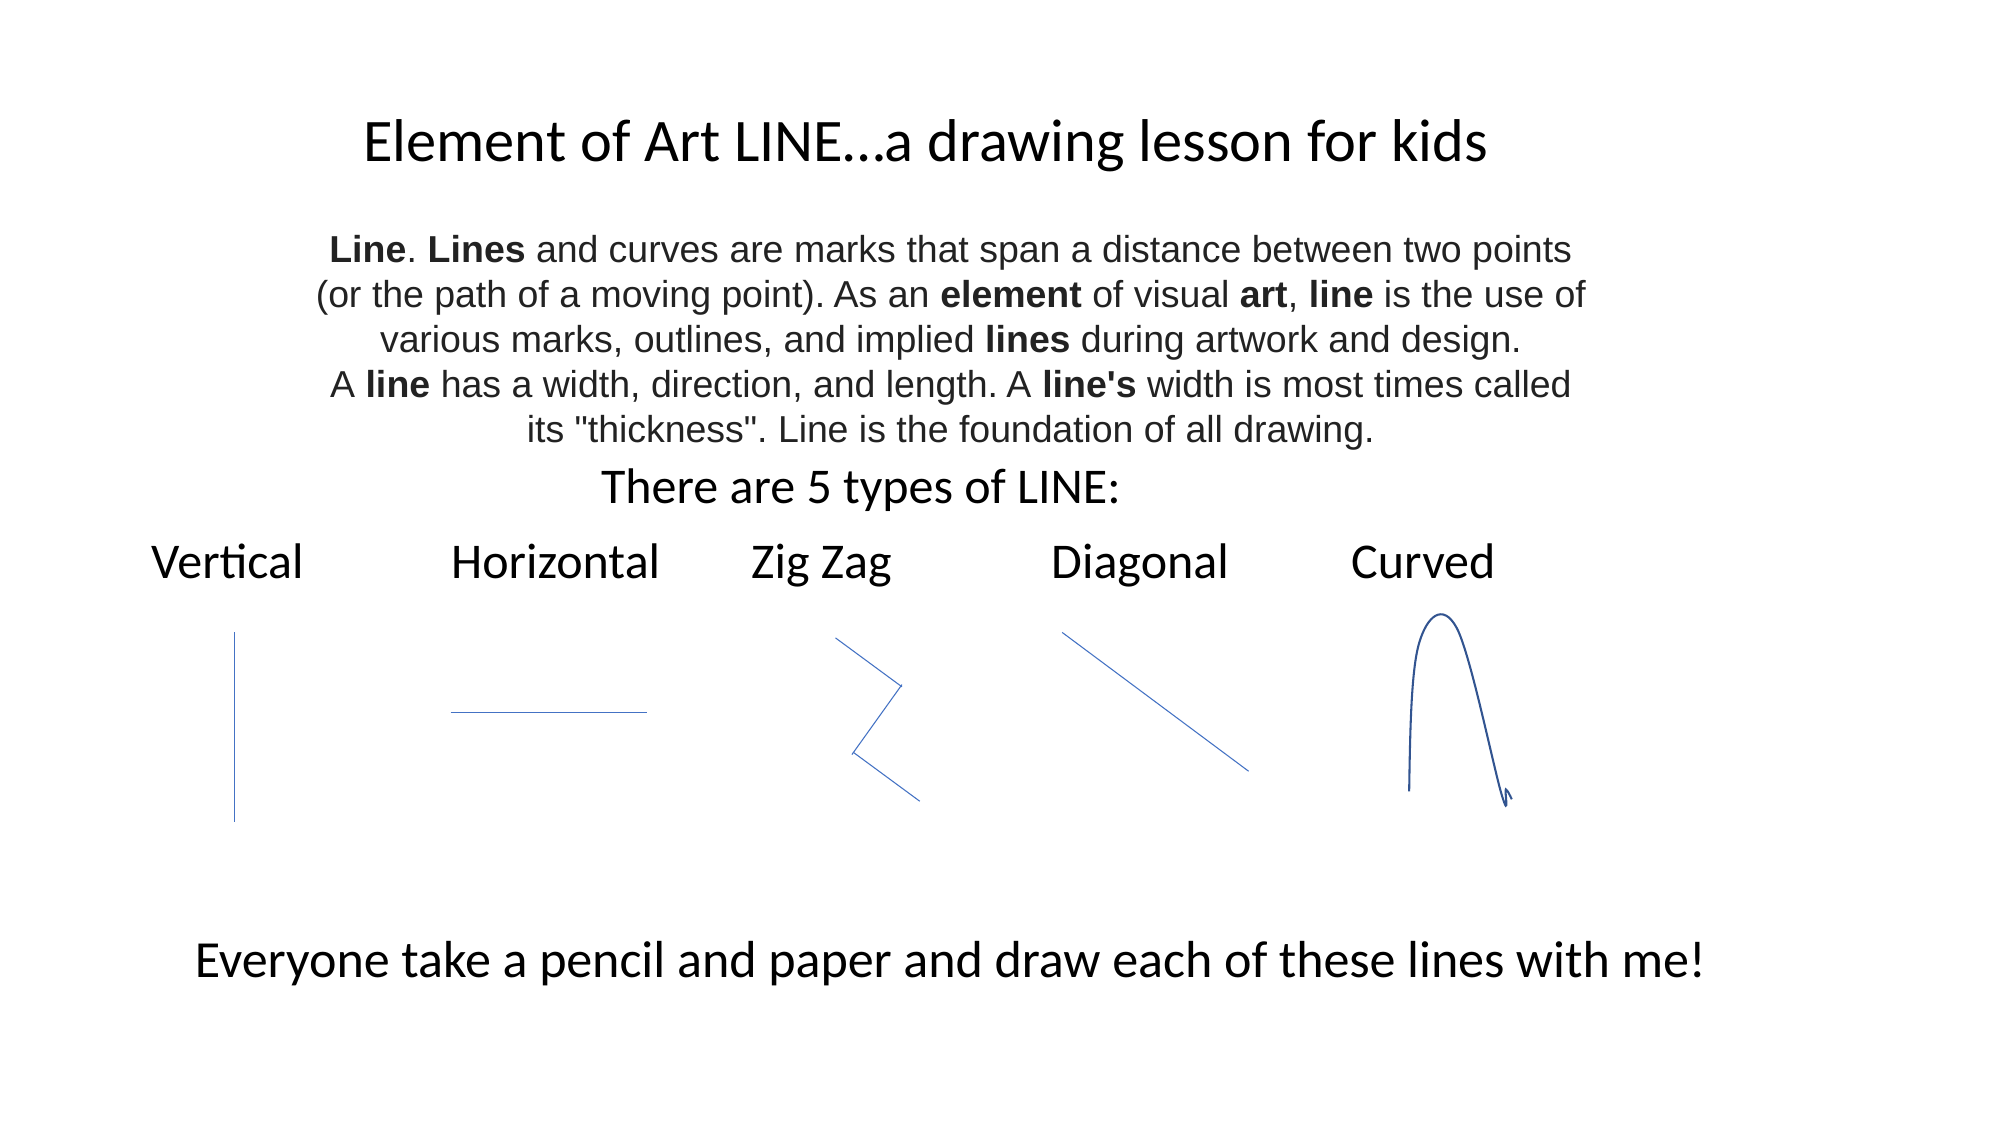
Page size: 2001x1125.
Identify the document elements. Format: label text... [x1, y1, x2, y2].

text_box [1062, 632, 1249, 772]
text_box Element of Art LINE…a drawing lesson for kids [348, 93, 1554, 181]
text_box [835, 637, 902, 687]
title [234, 81, 1735, 236]
text_box Line. Lines and curves are marks that span a distance between two points (or the path of a moving point). As an element of visual art, line is the use of various marks, outlines, and implied lines during artwork and design. A line has a width, direction, and length. A line's width is most times called its "thickness". Line is the foundation of all drawing. [299, 217, 1603, 458]
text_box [851, 684, 902, 755]
subtitle There are 5 types of LINE: Vertical Horizontal Zig Zag Diagonal Curved [136, 453, 1802, 972]
text_box Everyone take a pencil and paper and draw each of these lines with me! [132, 918, 1770, 996]
text_box [1408, 613, 1513, 808]
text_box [853, 752, 920, 802]
